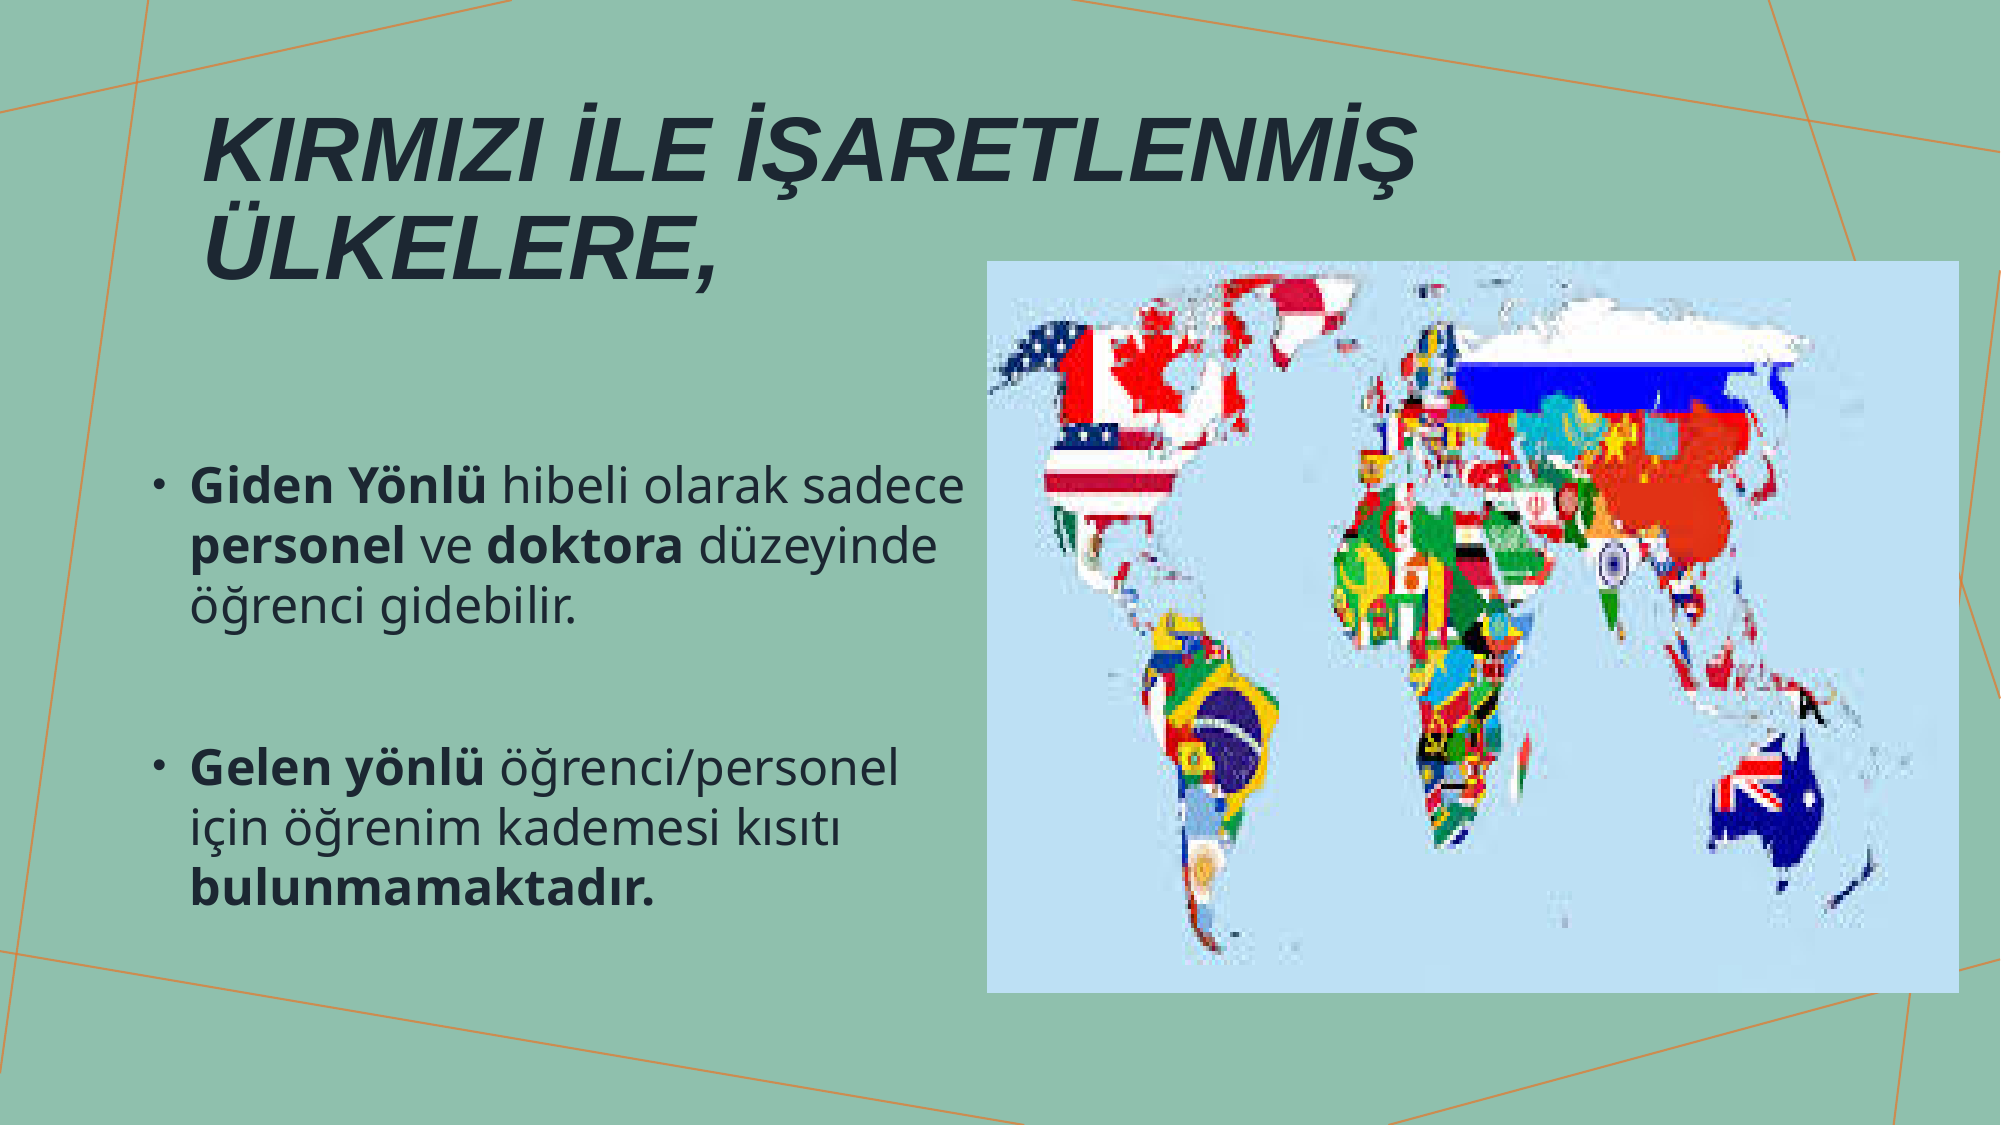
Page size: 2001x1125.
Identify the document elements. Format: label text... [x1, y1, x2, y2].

picture [987, 260, 1959, 994]
text_box Kırmızı ile işaretlenmiş ülkelere, [187, 87, 1813, 314]
text_box Giden Yönlü hibeli olarak sadece personel ve doktora düzeyinde öğrenci gidebilir. Gelen yönlü öğrenci/personel için öğrenim kademesi kısıtı bulunmamaktadır. [137, 445, 988, 1013]
text_box [1012, 1002, 1863, 1014]
